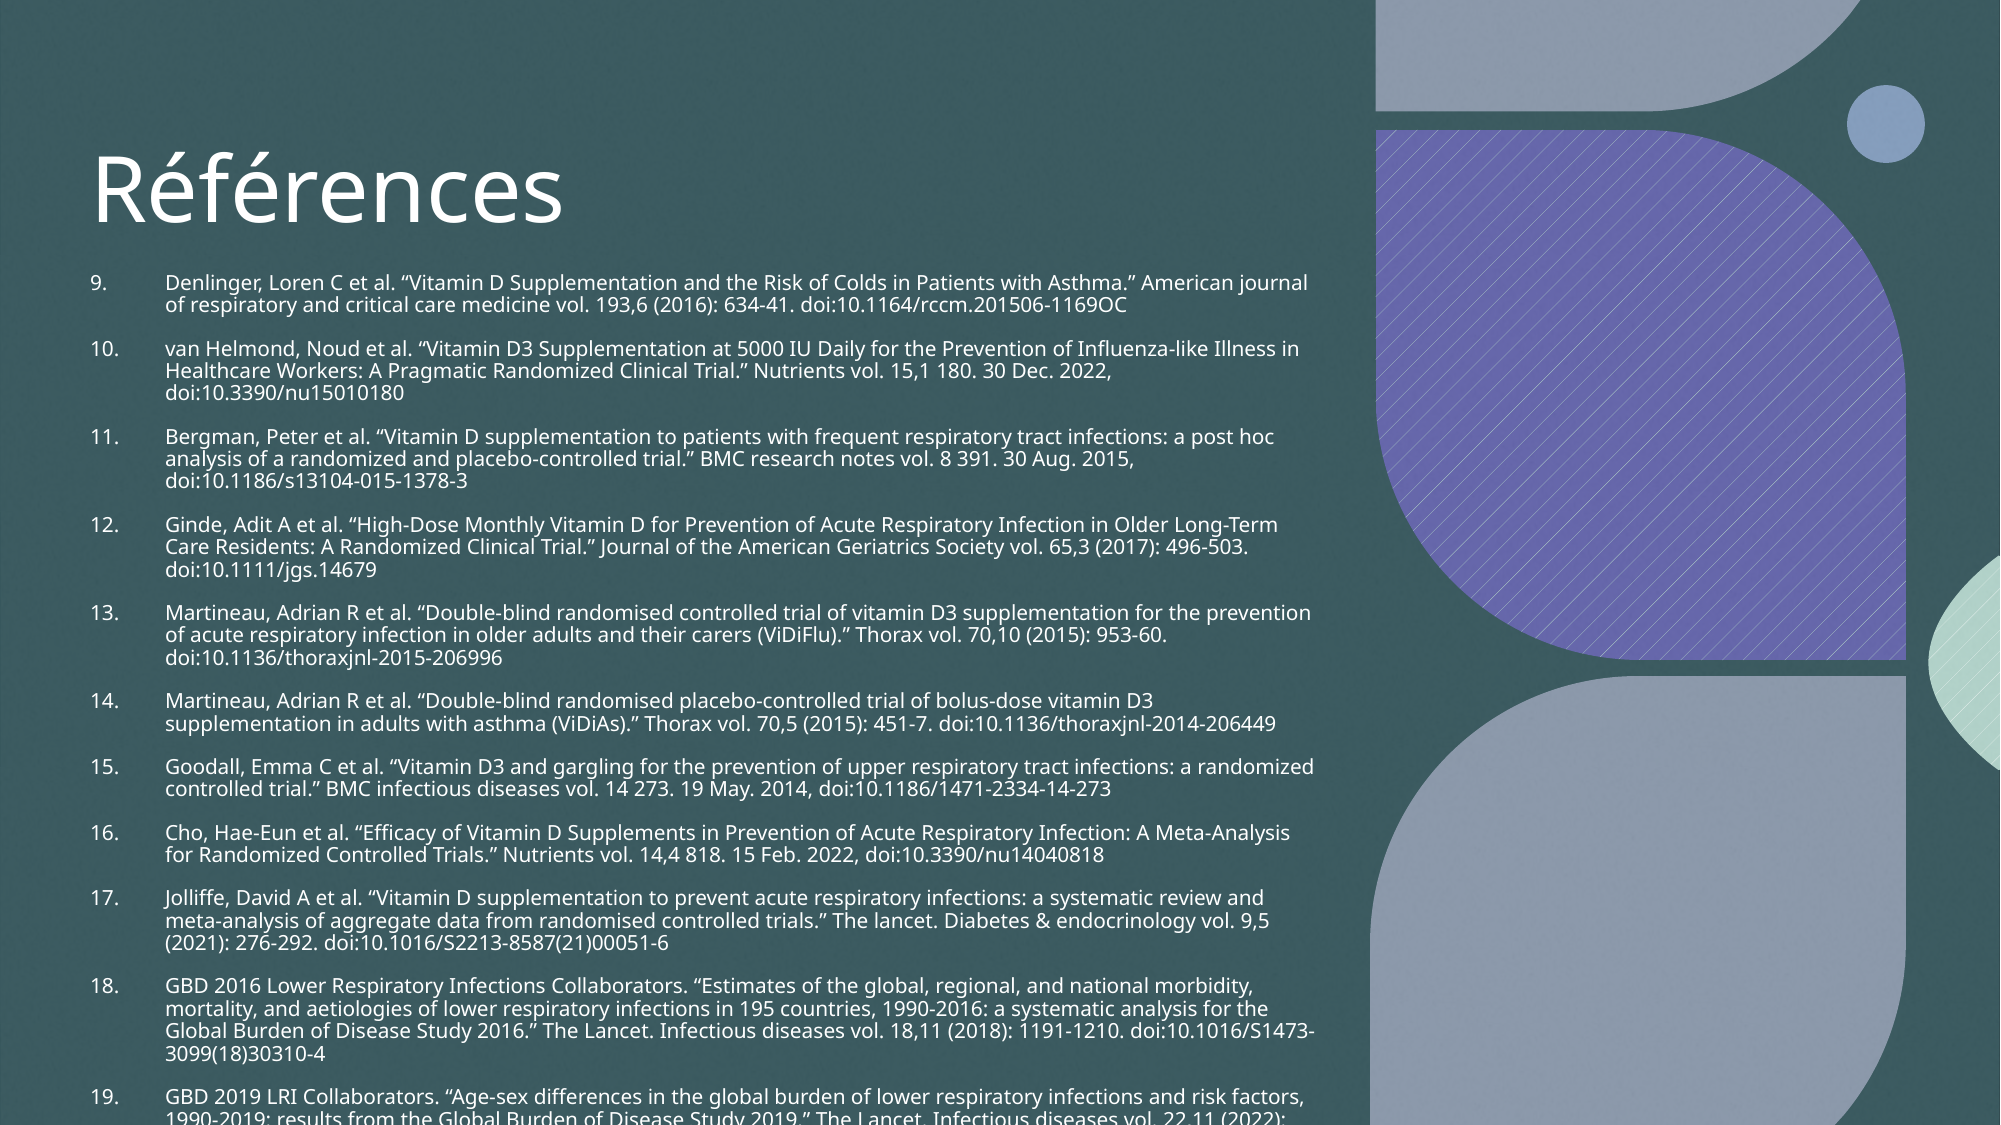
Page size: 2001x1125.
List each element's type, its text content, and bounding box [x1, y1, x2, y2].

title Références [75, 32, 1336, 250]
list Denlinger, Loren C et al. “Vitamin D Supplementation and the Risk of Colds in Patients with Asthma.” American journal of respiratory and critical care medicine vol. 193,6 (2016): 634-41. doi:10.1164/rccm.201506-1169OC van Helmond, Noud et al. “Vitamin D3 Supplementation at 5000 IU Daily for the Prevention of Influenza-like Illness in Healthcare Workers: A Pragmatic Randomized Clinical Trial.” Nutrients vol. 15,1 180. 30 Dec. 2022, doi:10.3390/nu15010180 Bergman, Peter et al. “Vitamin D supplementation to patients with frequent respiratory tract infections: a post hoc analysis of a randomized and placebo-controlled trial.” BMC research notes vol. 8 391. 30 Aug. 2015, doi:10.1186/s13104-015-1378-3 Ginde, Adit A et al. “High-Dose Monthly Vitamin D for Prevention of Acute Respiratory Infection in Older Long-Term Care Residents: A Randomized Clinical Trial.” Journal of the American Geriatrics Society vol. 65,3 (2017): 496-503. doi:10.1111/jgs.14679 Martineau, Adrian R et al. “Double-blind randomised controlled trial of vitamin D3 supplementation for the prevention of acute respiratory infection in older adults and their carers (ViDiFlu).” Thorax vol. 70,10 (2015): 953-60. doi:10.1136/thoraxjnl-2015-206996 Martineau, Adrian R et al. “Double-blind randomised placebo-controlled trial of bolus-dose vitamin D3 supplementation in adults with asthma (ViDiAs).” Thorax vol. 70,5 (2015): 451-7. doi:10.1136/thoraxjnl-2014-206449 Goodall, Emma C et al. “Vitamin D3 and gargling for the prevention of upper respiratory tract infections: a randomized controlled trial.” BMC infectious diseases vol. 14 273. 19 May. 2014, doi:10.1186/1471-2334-14-273 Cho, Hae-Eun et al. “Efficacy of Vitamin D Supplements in Prevention of Acute Respiratory Infection: A Meta-Analysis for Randomized Controlled Trials.” Nutrients vol. 14,4 818. 15 Feb. 2022, doi:10.3390/nu14040818 Jolliffe, David A et al. “Vitamin D supplementation to prevent acute respiratory infections: a systematic review and meta-analysis of aggregate data from randomised controlled trials.” The lancet. Diabetes & endocrinology vol. 9,5 (2021): 276-292. doi:10.1016/S2213-8587(21)00051-6 GBD 2016 Lower Respiratory Infections Collaborators. “Estimates of the global, regional, and national morbidity, mortality, and aetiologies of lower respiratory infections in 195 countries, 1990-2016: a systematic analysis for the Global Burden of Disease Study 2016.” The Lancet. Infectious diseases vol. 18,11 (2018): 1191-1210. doi:10.1016/S1473-3099(18)30310-4 GBD 2019 LRI Collaborators. “Age-sex differences in the global burden of lower respiratory infections and risk factors, 1990-2019: results from the Global Burden of Disease Study 2019.” The Lancet. Infectious diseases vol. 22,11 (2022): 1626-1647. doi:10.1016/S1473-3099(22)00510-2 Cui, Aiyong et al. “Global and regional prevalence of vitamin D deficiency in population-based studies from 2000 to 2022: A pooled analysis of 7.9 million participants.” Frontiers in nutrition vol. 10 1070808. 17 Mar. 2023, doi:10.3389/fnut.2023.1070808 [75, 264, 1336, 935]
